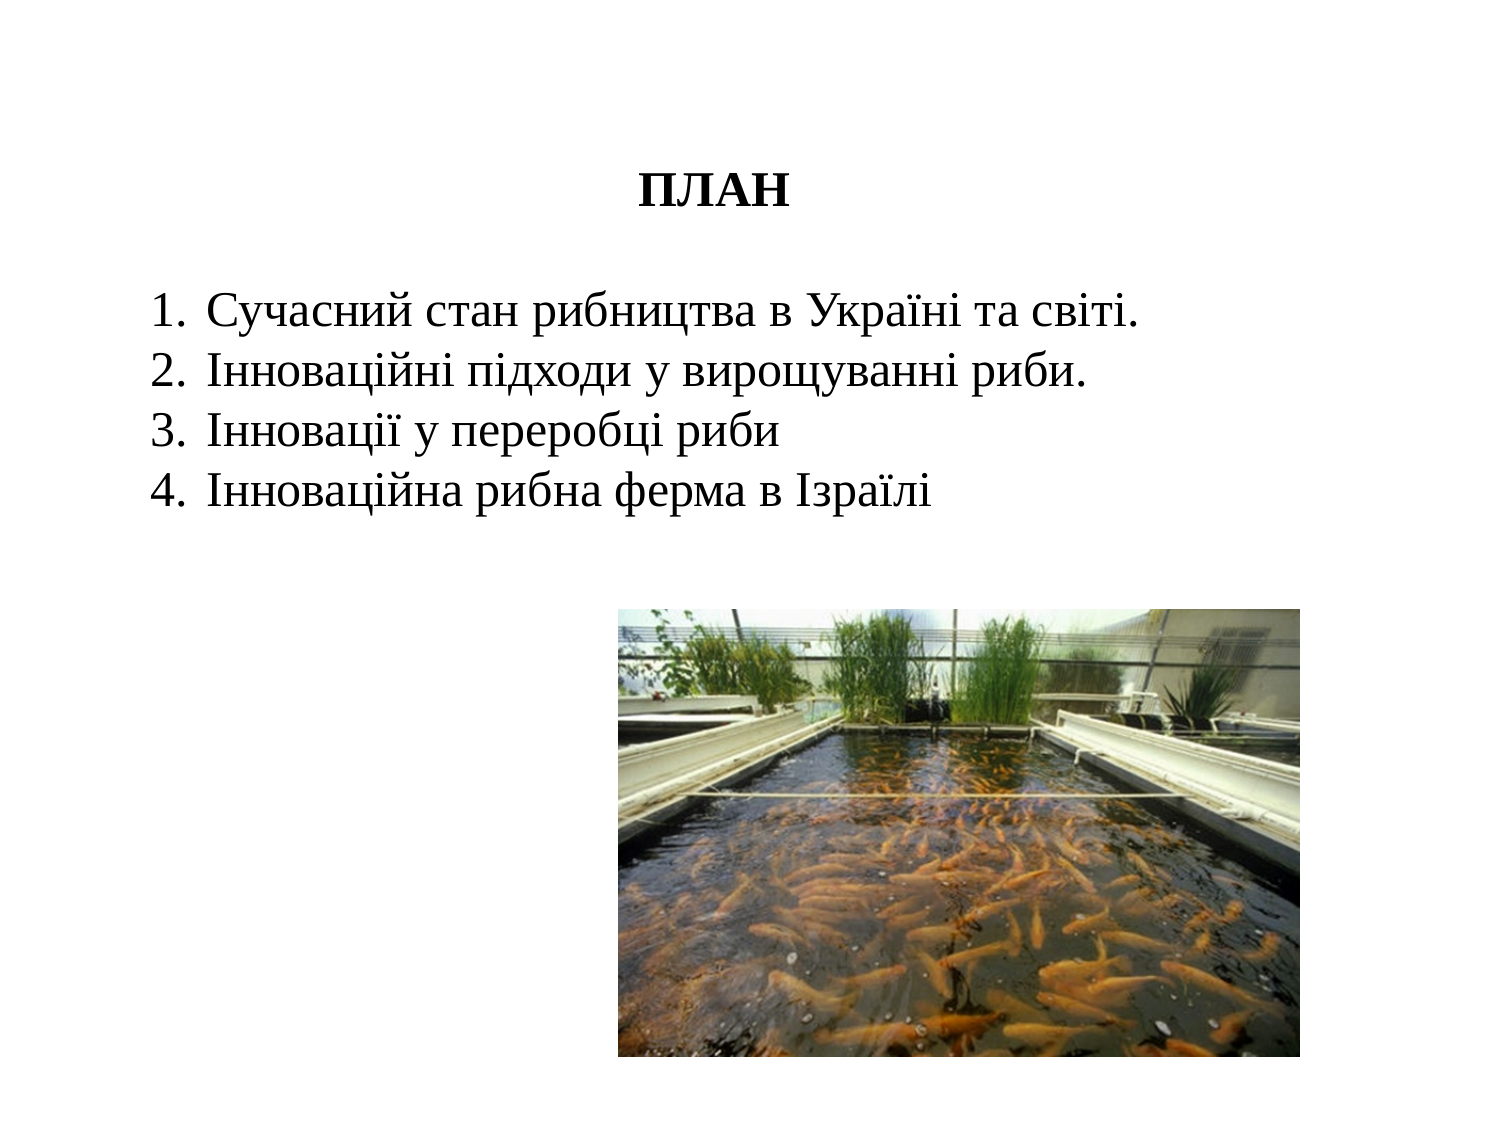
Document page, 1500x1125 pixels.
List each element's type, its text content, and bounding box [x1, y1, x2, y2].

text_box ПЛАН Сучасний стан рибництва в Україні та світі. Інноваційні підходи у вирощуванні риби. Інновації у переробці риби Інноваційна рибна ферма в Ізраїлі [135, 148, 1294, 524]
picture [617, 609, 1300, 1057]
